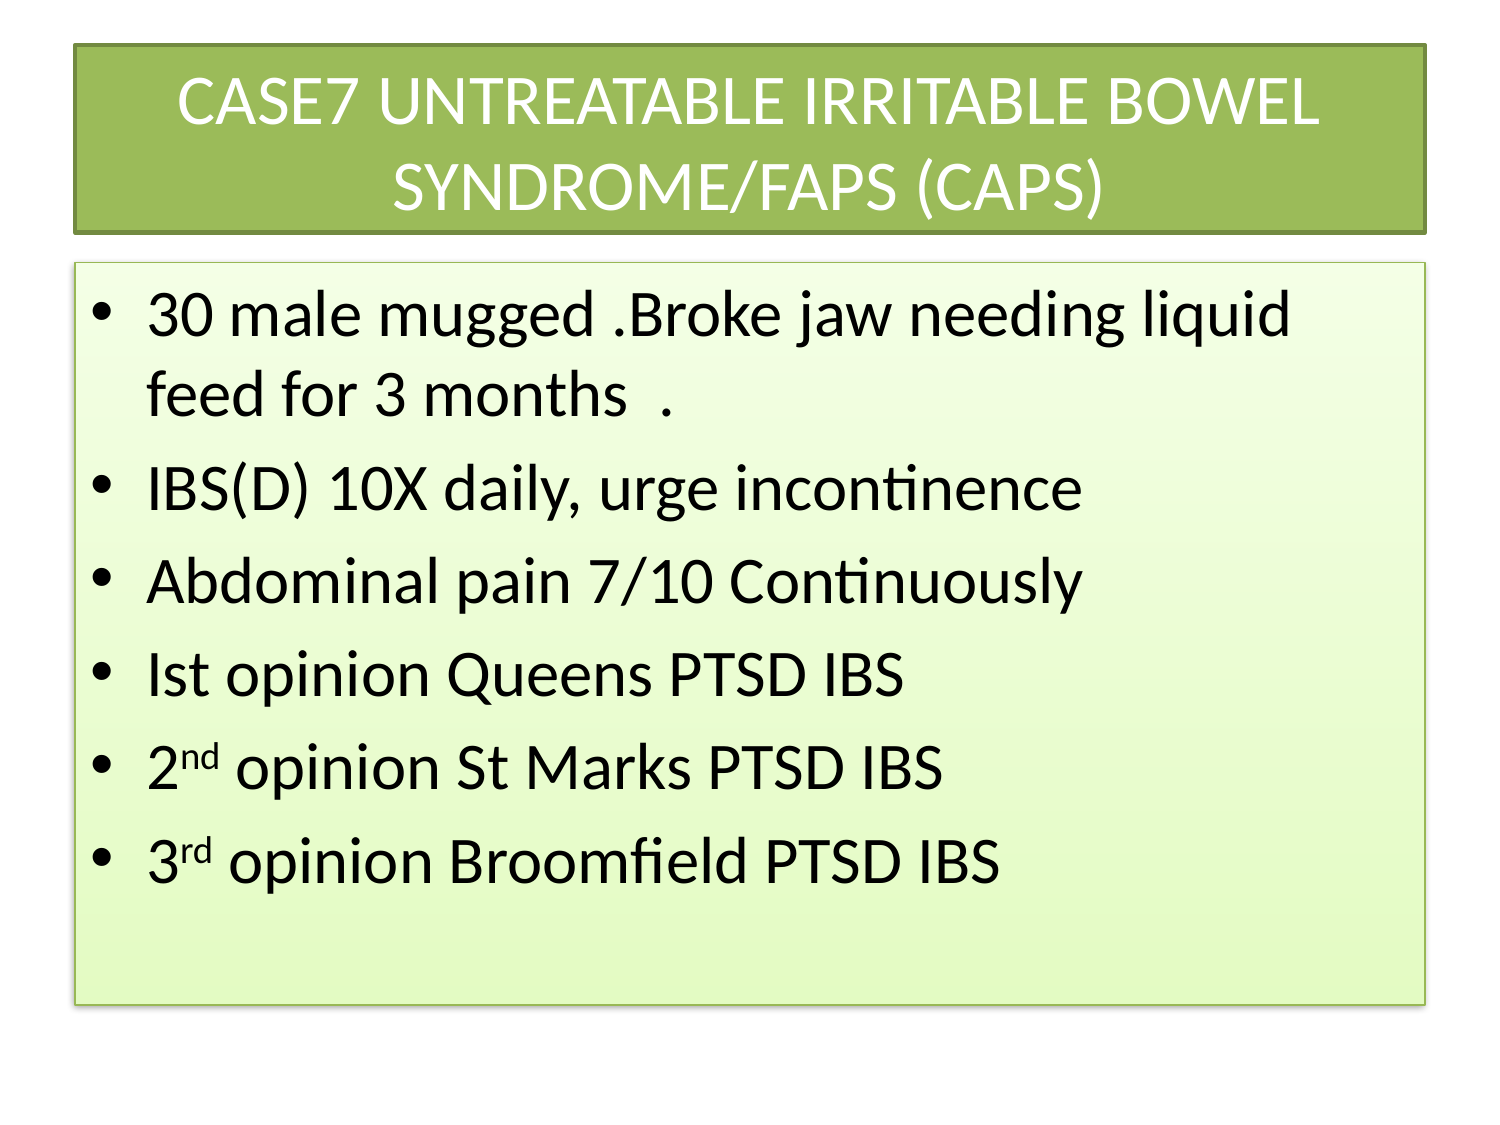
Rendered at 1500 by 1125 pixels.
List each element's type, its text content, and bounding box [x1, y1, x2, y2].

title CASE7 UNTREATABLE IRRITABLE BOWEL SYNDROME/FAPS (CAPS) [73, 43, 1427, 235]
list 30 male mugged .Broke jaw needing liquid feed for 3 months . IBS(D) 10X daily, urge incontinence Abdominal pain 7/10 Continuously Ist opinion Queens PTSD IBS 2nd opinion St Marks PTSD IBS 3rd opinion Broomfield PTSD IBS [74, 262, 1426, 1006]
